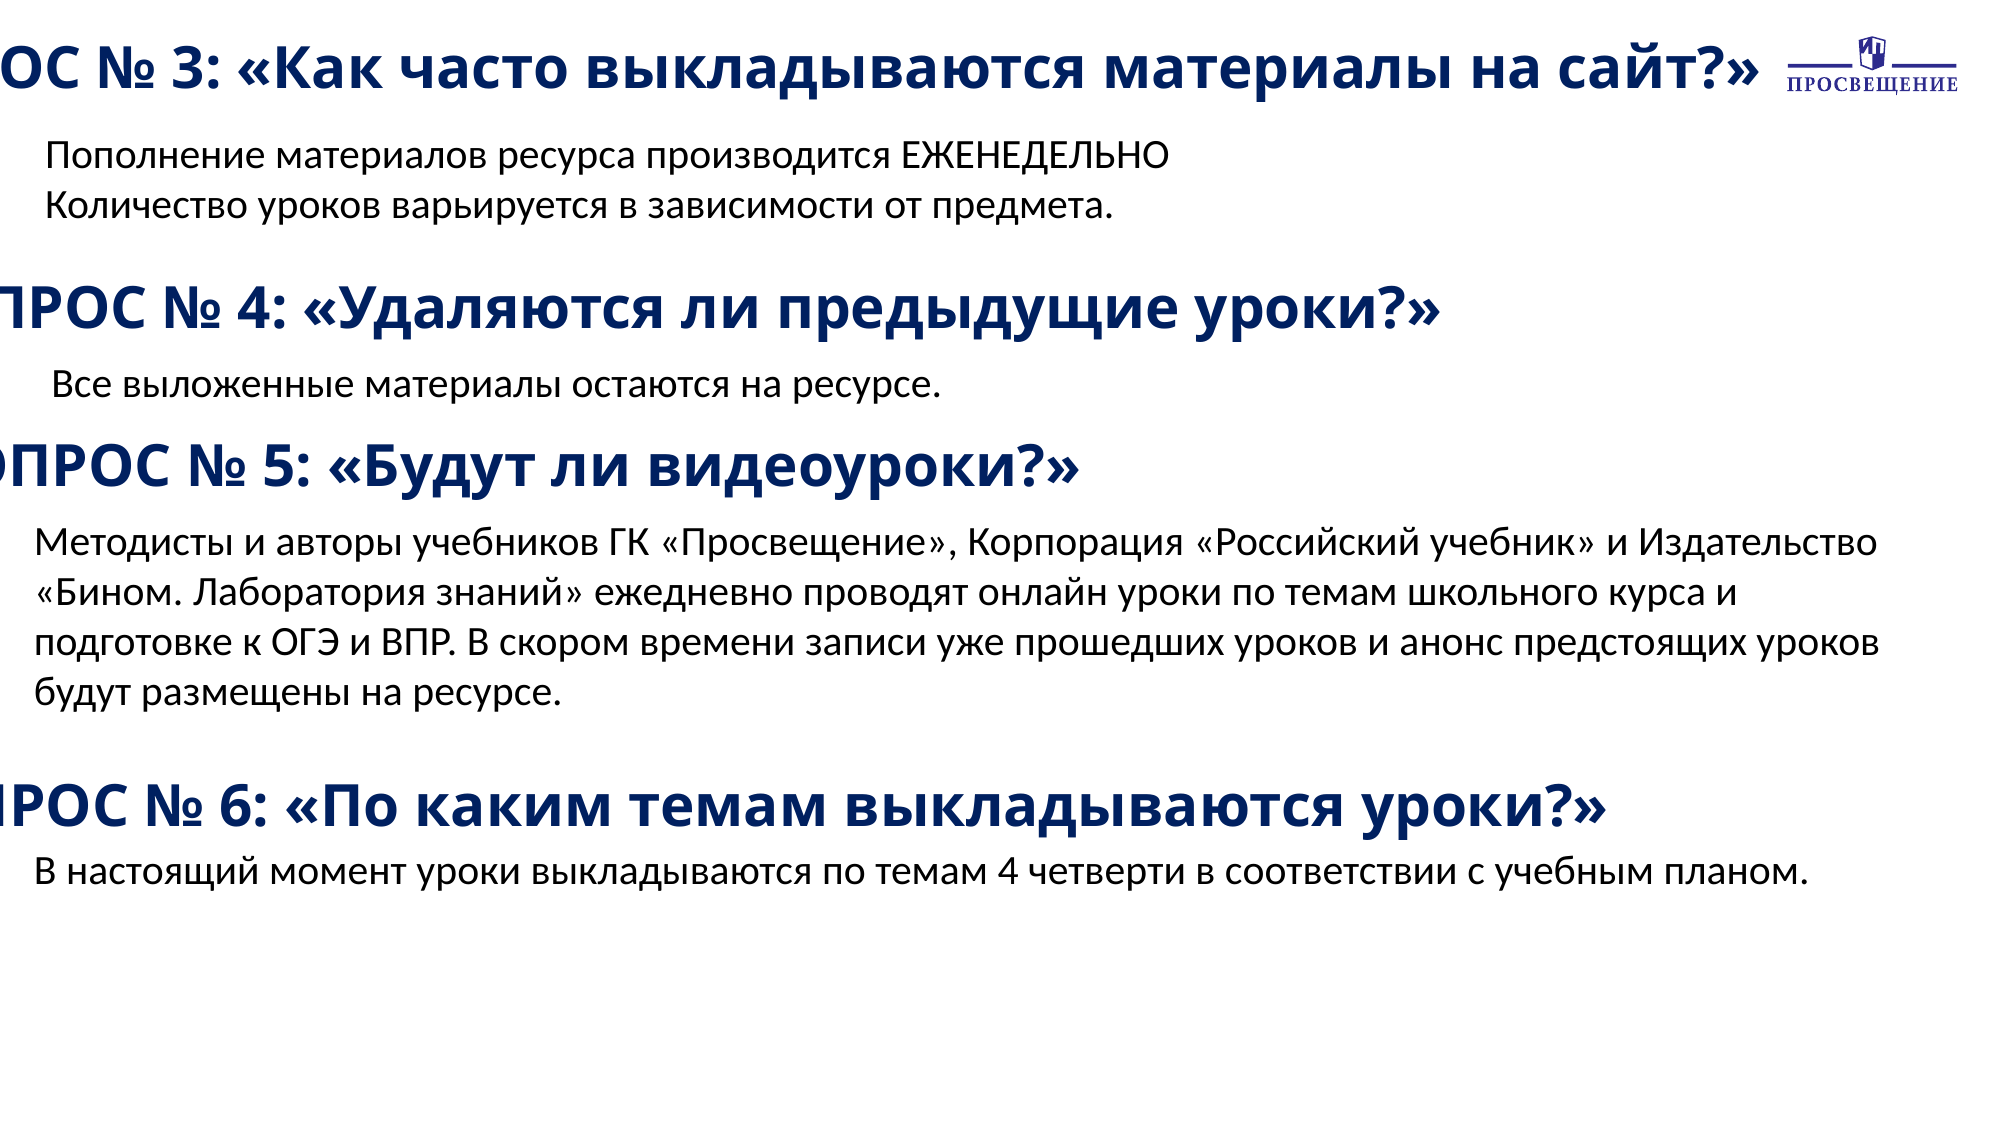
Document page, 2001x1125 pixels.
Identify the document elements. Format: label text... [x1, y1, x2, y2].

text_box Пополнение материалов ресурса производится ЕЖЕНЕДЕЛЬНО Количество уроков варьируется в зависимости от предмета. [30, 119, 1186, 235]
text_box ВОПРОС № 3: «Как часто выкладываются материалы на сайт?» [0, 22, 1777, 108]
text_box В настоящий момент уроки выкладываются по темам 4 четверти в соответствии с учебным планом. [19, 835, 1911, 900]
text_box Методисты и авторы учебников ГК «Просвещение», Корпорация «Российский учебник» и Издательство «Бином. Лаборатория знаний» ежедневно проводят онлайн уроки по темам школьного курса и подготовке к ОГЭ и ВПР. В скором времени записи уже прошедших уроков и анонс предстоящих уроков будут размещены на ресурсе. [19, 506, 1911, 722]
text_box ВОПРОС № 6: «По каким темам выкладываются уроки?» [0, 761, 1624, 846]
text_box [1787, 36, 1958, 96]
text_box Все выложенные материалы остаются на ресурсе. [36, 348, 958, 413]
text_box ВОПРОС № 4: «Удаляются ли предыдущие уроки?» [0, 262, 1458, 348]
text_box ВОПРОС № 5: «Будут ли видеоуроки?» [0, 420, 1097, 506]
